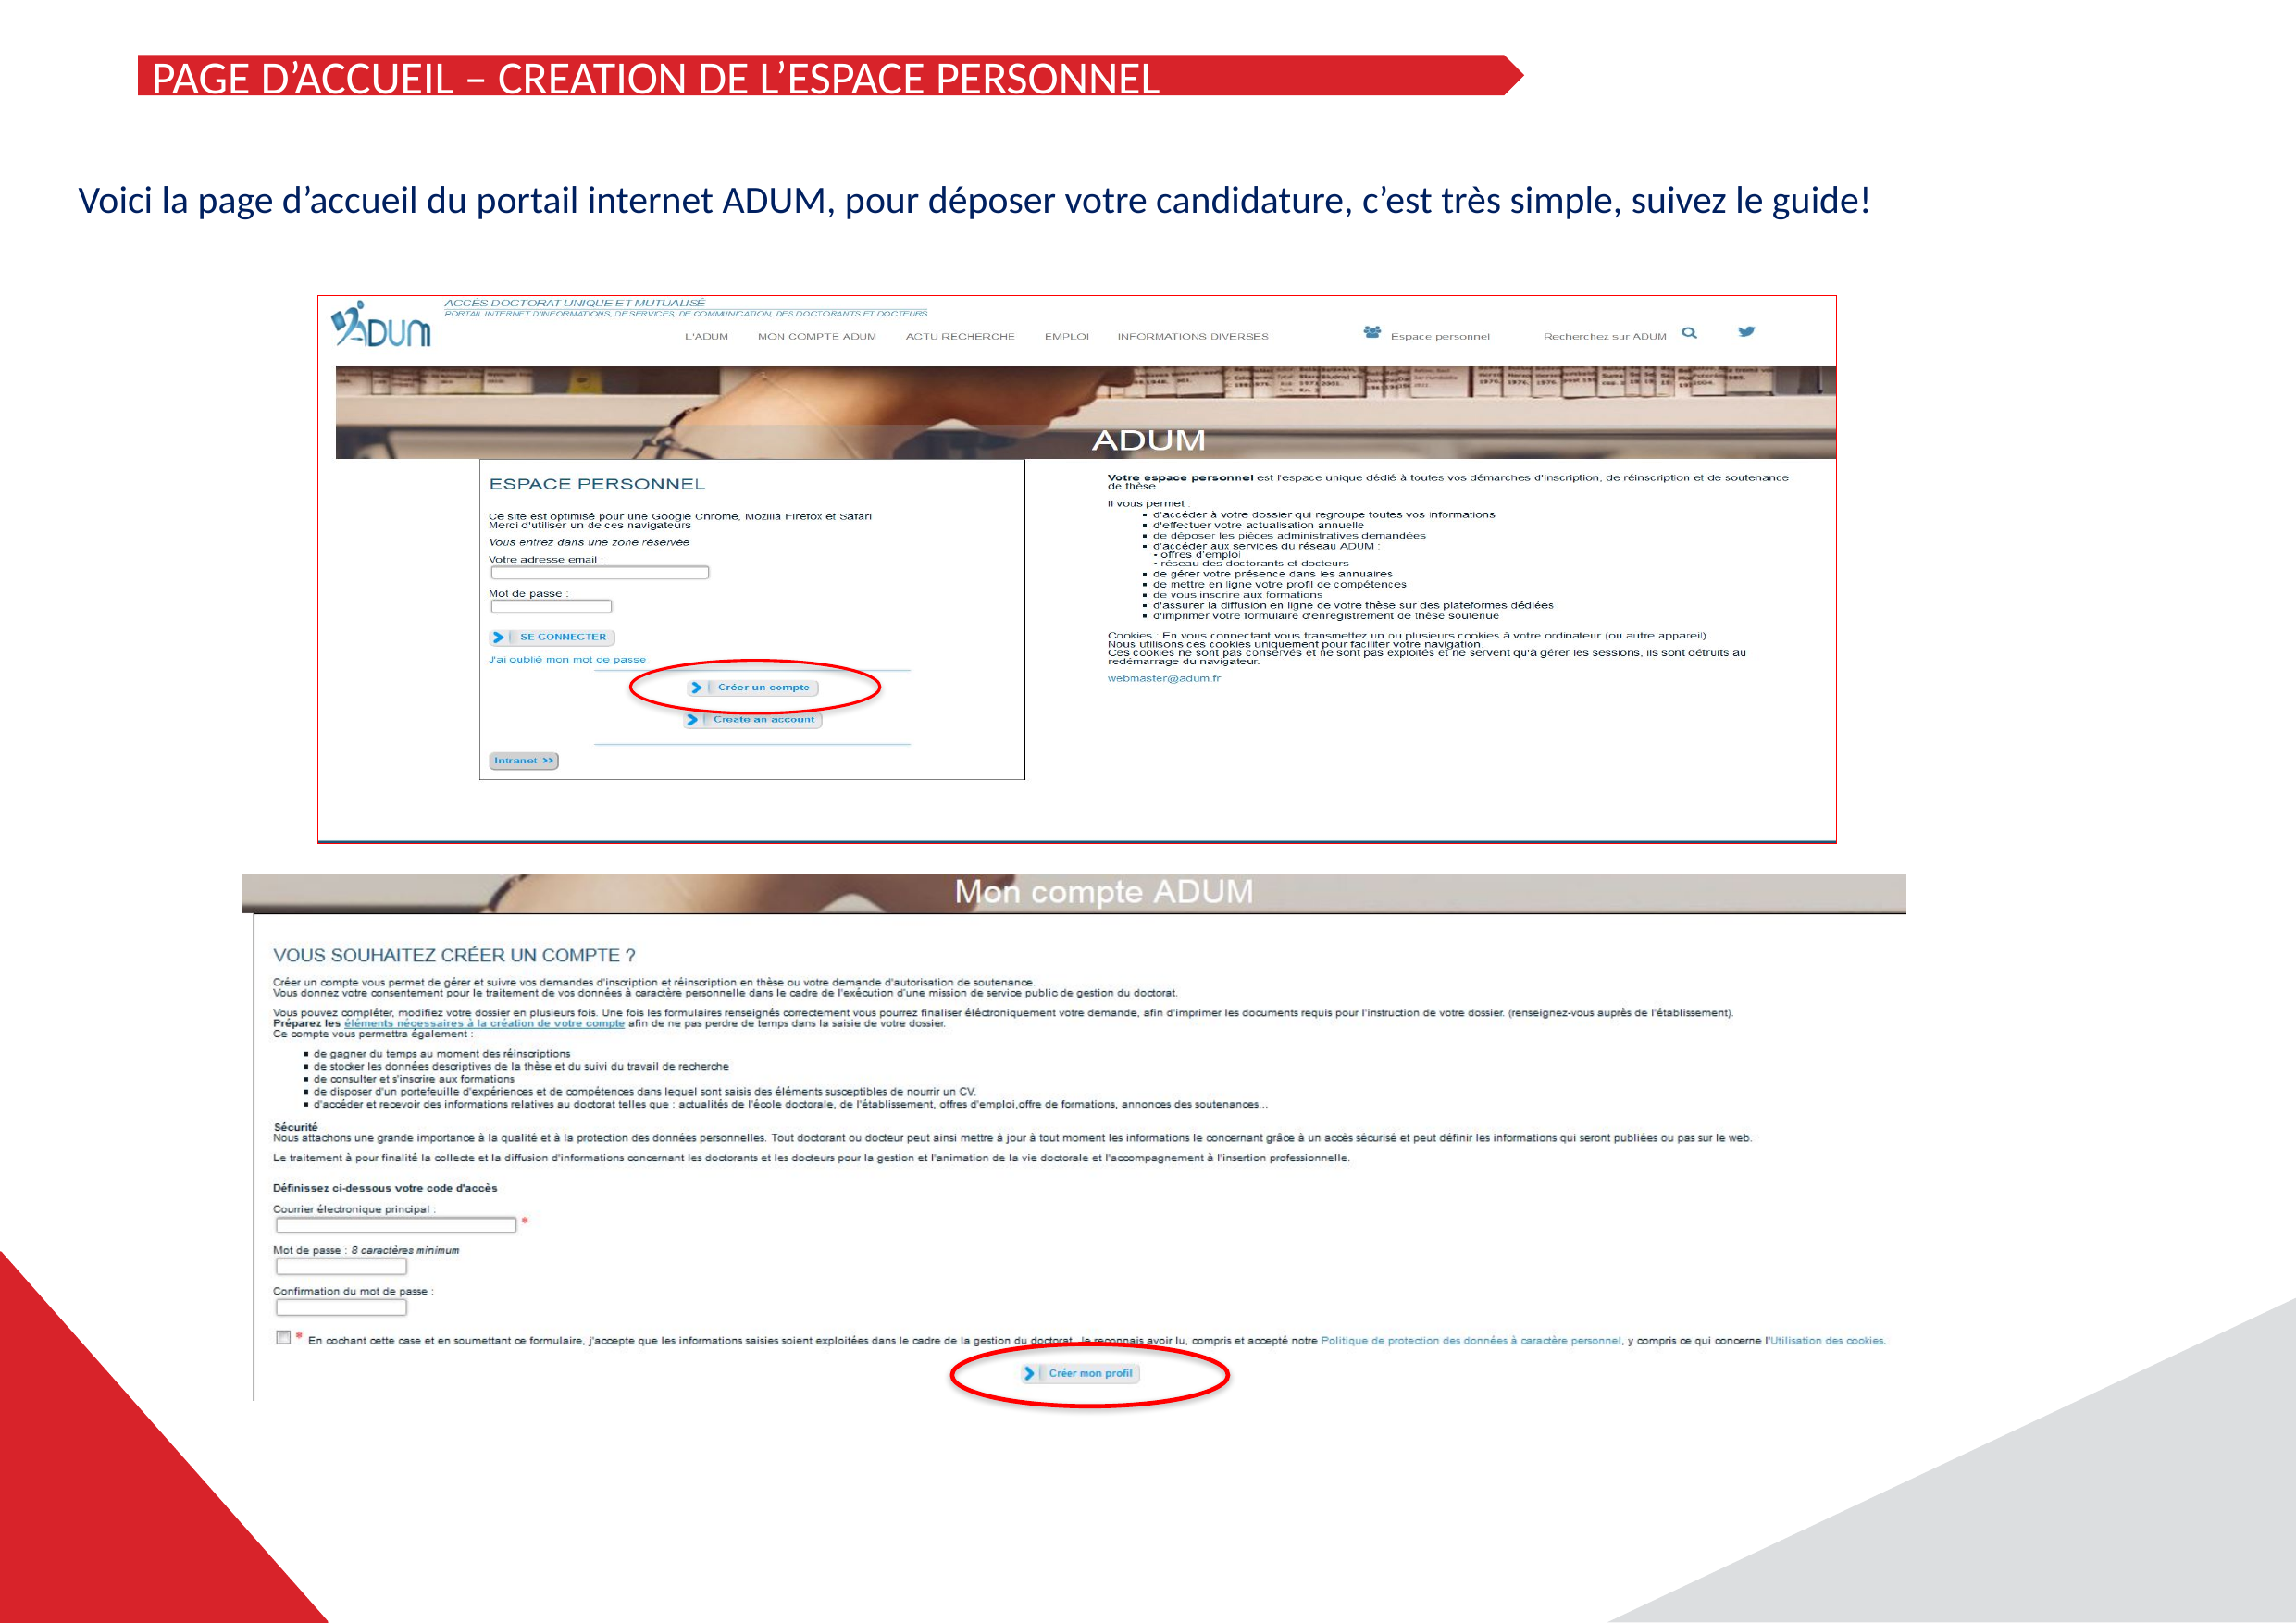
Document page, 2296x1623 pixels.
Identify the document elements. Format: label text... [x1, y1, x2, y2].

text_box Voici la page d’accueil du portail internet ADUM, pour déposer votre candidature, c’est très simple, suivez le guide! [64, 126, 2160, 229]
text_box PAGE D’ACCUEIL – CREATION DE L’ESPACE PERSONNEL [135, 53, 1527, 98]
picture [242, 873, 1907, 1401]
picture [317, 295, 1838, 845]
